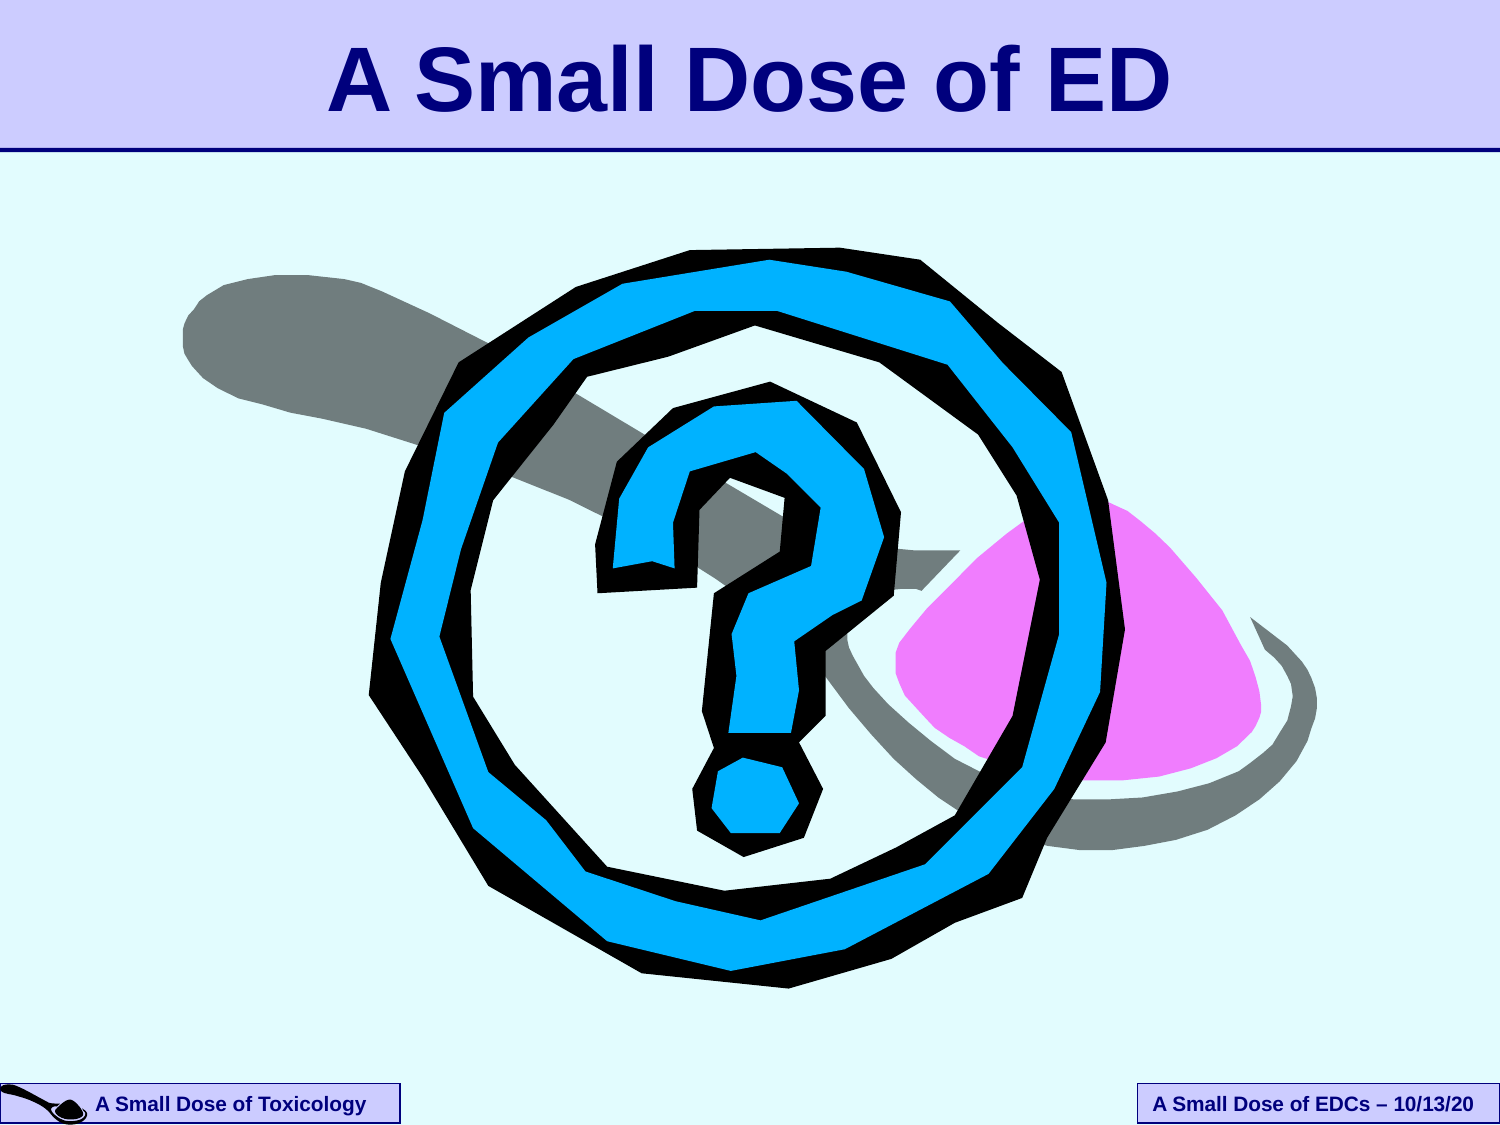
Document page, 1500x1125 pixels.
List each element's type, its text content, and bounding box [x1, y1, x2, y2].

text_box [1129, 274, 1318, 851]
title A Small Dose of ED [75, 12, 1425, 138]
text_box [182, 274, 363, 851]
picture [368, 247, 1126, 989]
